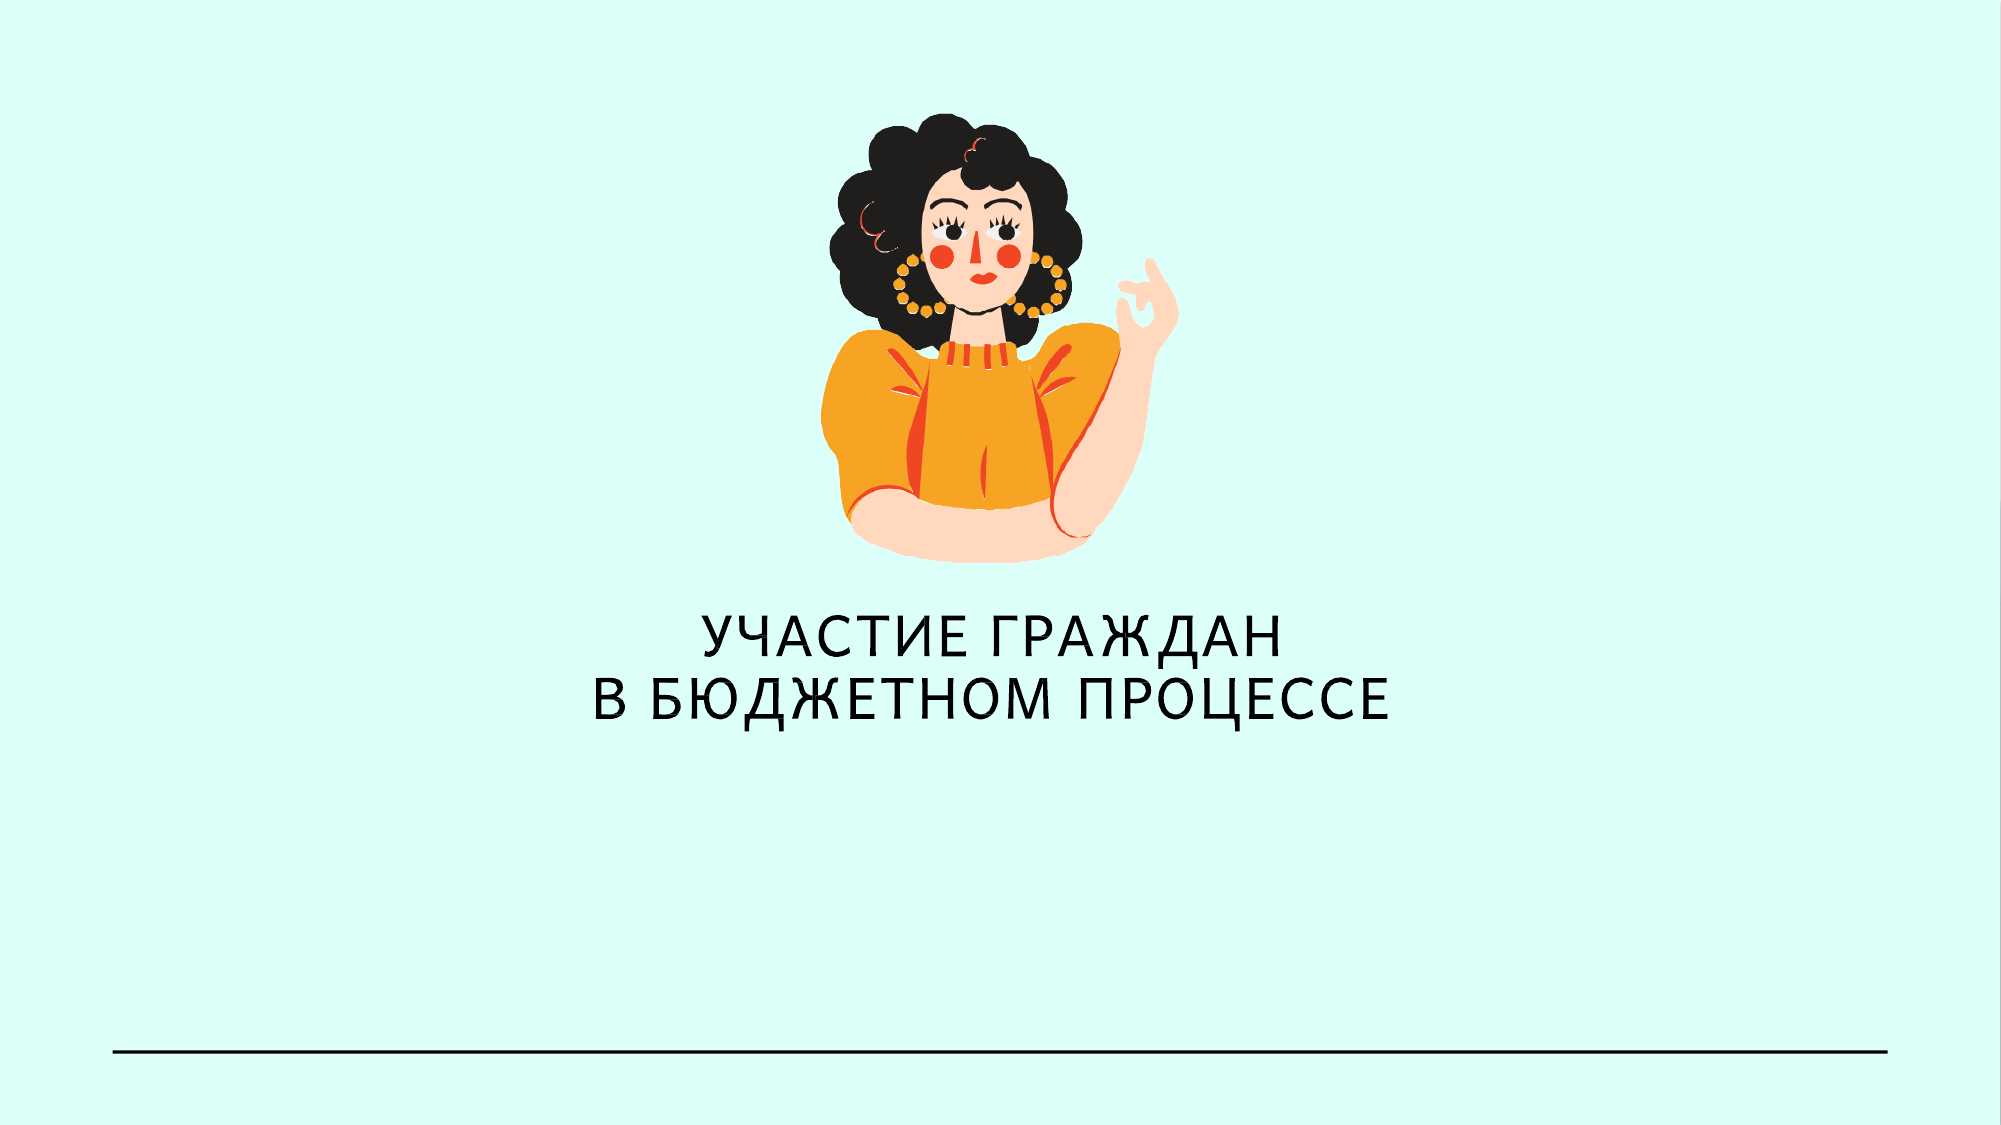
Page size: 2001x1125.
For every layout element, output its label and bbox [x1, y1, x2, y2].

picture [820, 111, 1180, 563]
text_box [0, 0, 2000, 1125]
